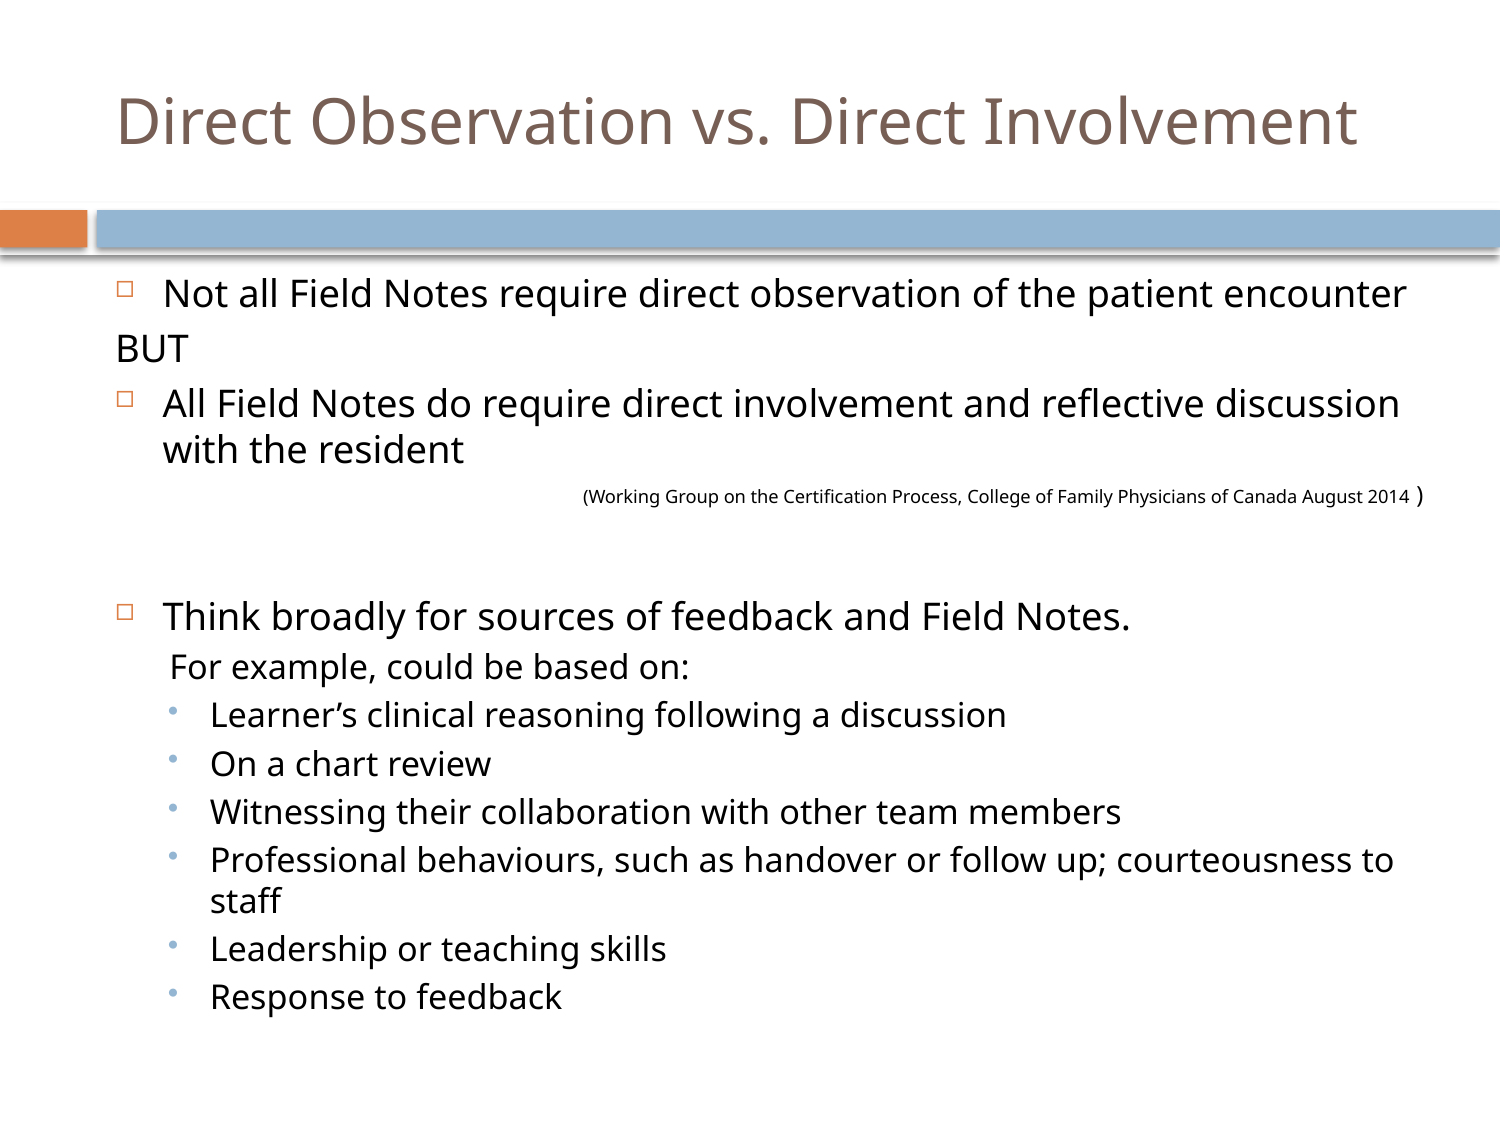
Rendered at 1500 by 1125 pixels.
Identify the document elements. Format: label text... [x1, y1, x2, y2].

list Not all Field Notes require direct observation of the patient encounter BUT All Field Notes do require direct involvement and reflective discussion with the resident (Working Group on the Certification Process, College of Family Physicians of Canada August 2014 ) Think broadly for sources of feedback and Field Notes. For example, could be based on: Learner’s clinical reasoning following a discussion On a chart review Witnessing their collaboration with other team members Professional behaviours, such as handover or follow up; courteousness to staff Leadership or teaching skills Response to feedback [100, 262, 1438, 1059]
title Direct Observation vs. Direct Involvement [100, 37, 1438, 200]
